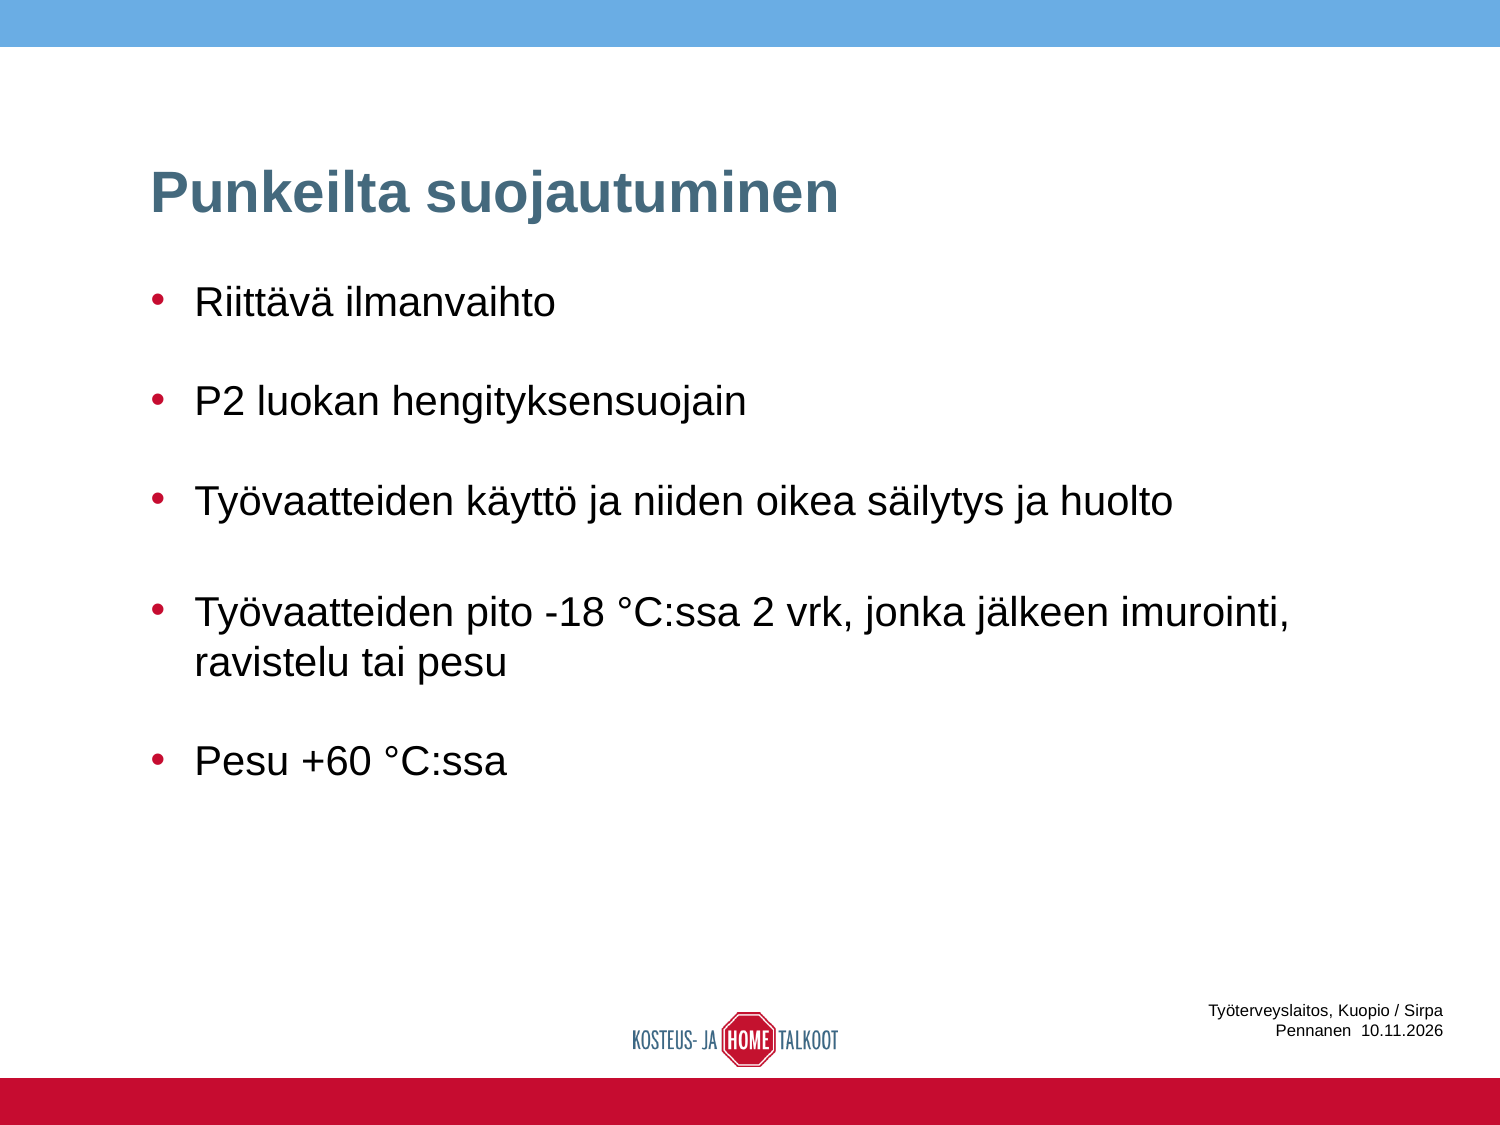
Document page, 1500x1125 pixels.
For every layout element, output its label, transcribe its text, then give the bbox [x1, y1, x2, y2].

title Punkeilta suojautuminen [135, 54, 1365, 232]
list Riittävä ilmanvaihto P2 luokan hengityksensuojain Työvaatteiden käyttö ja niiden oikea säilytys ja huolto Työvaatteiden pito -18 °C:ssa 2 vrk, jonka jälkeen imurointi, ravistelu tai pesu Pesu +60 °C:ssa [135, 267, 1365, 988]
footer Työterveyslaitos, Kuopio / Sirpa Pennanen 16.6.2016 [1163, 987, 1459, 1048]
picture [633, 1012, 838, 1067]
